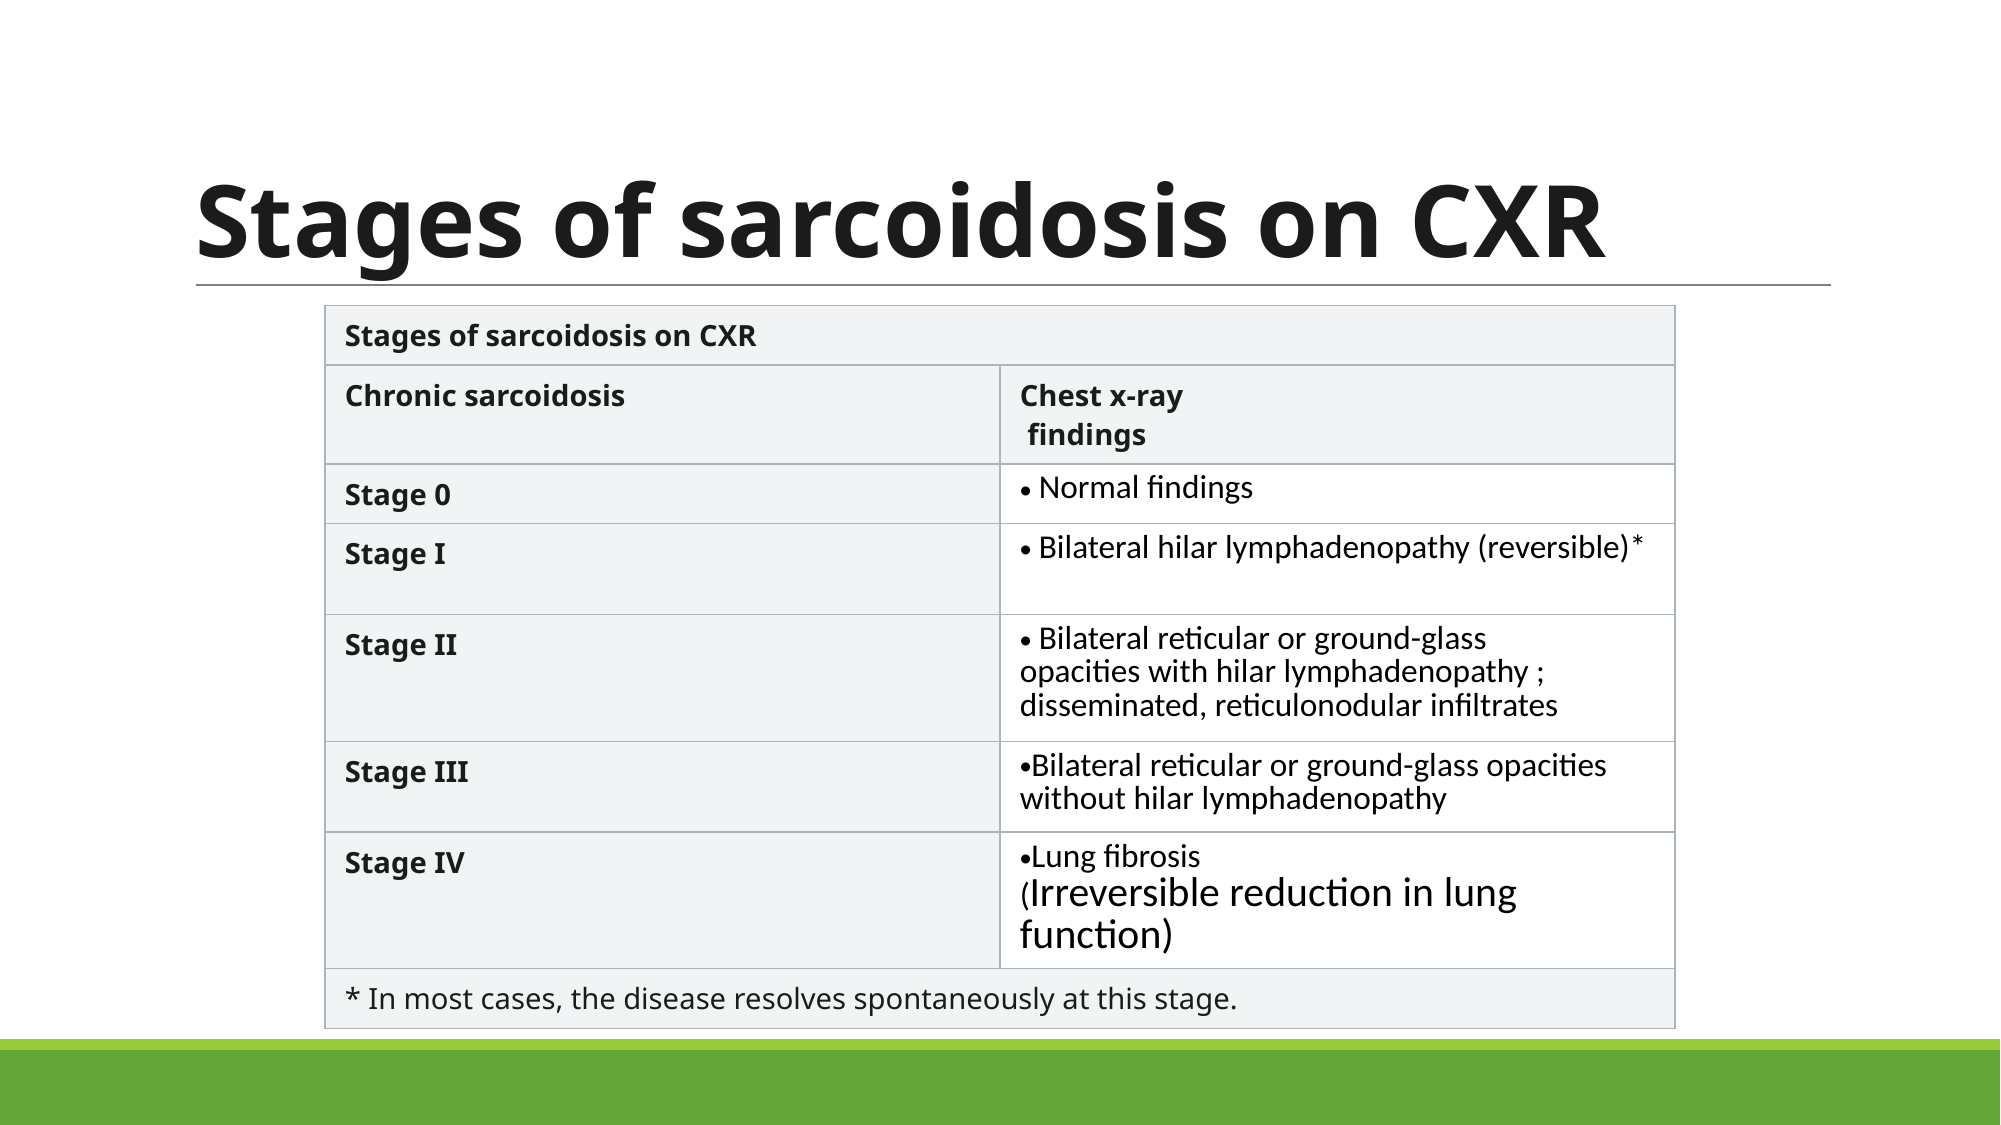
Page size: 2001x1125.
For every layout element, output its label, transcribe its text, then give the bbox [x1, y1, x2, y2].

table_cell Bilateral reticular or ground-glass opacities without hilar lymphadenopathy [1001, 742, 1674, 831]
table_cell Chronic sarcoidosis [326, 366, 999, 463]
title Stages of sarcoidosis on CXR [180, 47, 1830, 285]
table_cell Bilateral reticular or ground-glass opacities with hilar lymphadenopathy ; disseminated, reticulonodular infiltrates [1001, 615, 1674, 741]
table_cell Lung fibrosis (Irreversible reduction in lung function) [1001, 833, 1674, 968]
table_cell * In most cases, the disease resolves spontaneously at this stage. [326, 969, 1674, 1028]
table_cell Stage I [326, 524, 999, 614]
table_cell Stage 0 [326, 465, 999, 523]
table_cell Bilateral hilar lymphadenopathy (reversible)* [1001, 524, 1674, 614]
table_cell Stage IV [326, 833, 999, 968]
table_cell Stage III [326, 742, 999, 831]
text_box [324, 305, 375, 356]
table_cell Stage II [326, 615, 999, 741]
table_cell Normal findings [1001, 465, 1674, 523]
table_cell Chest x-ray findings [1001, 366, 1674, 463]
table_header Stages of sarcoidosis on CXR [326, 306, 1674, 364]
